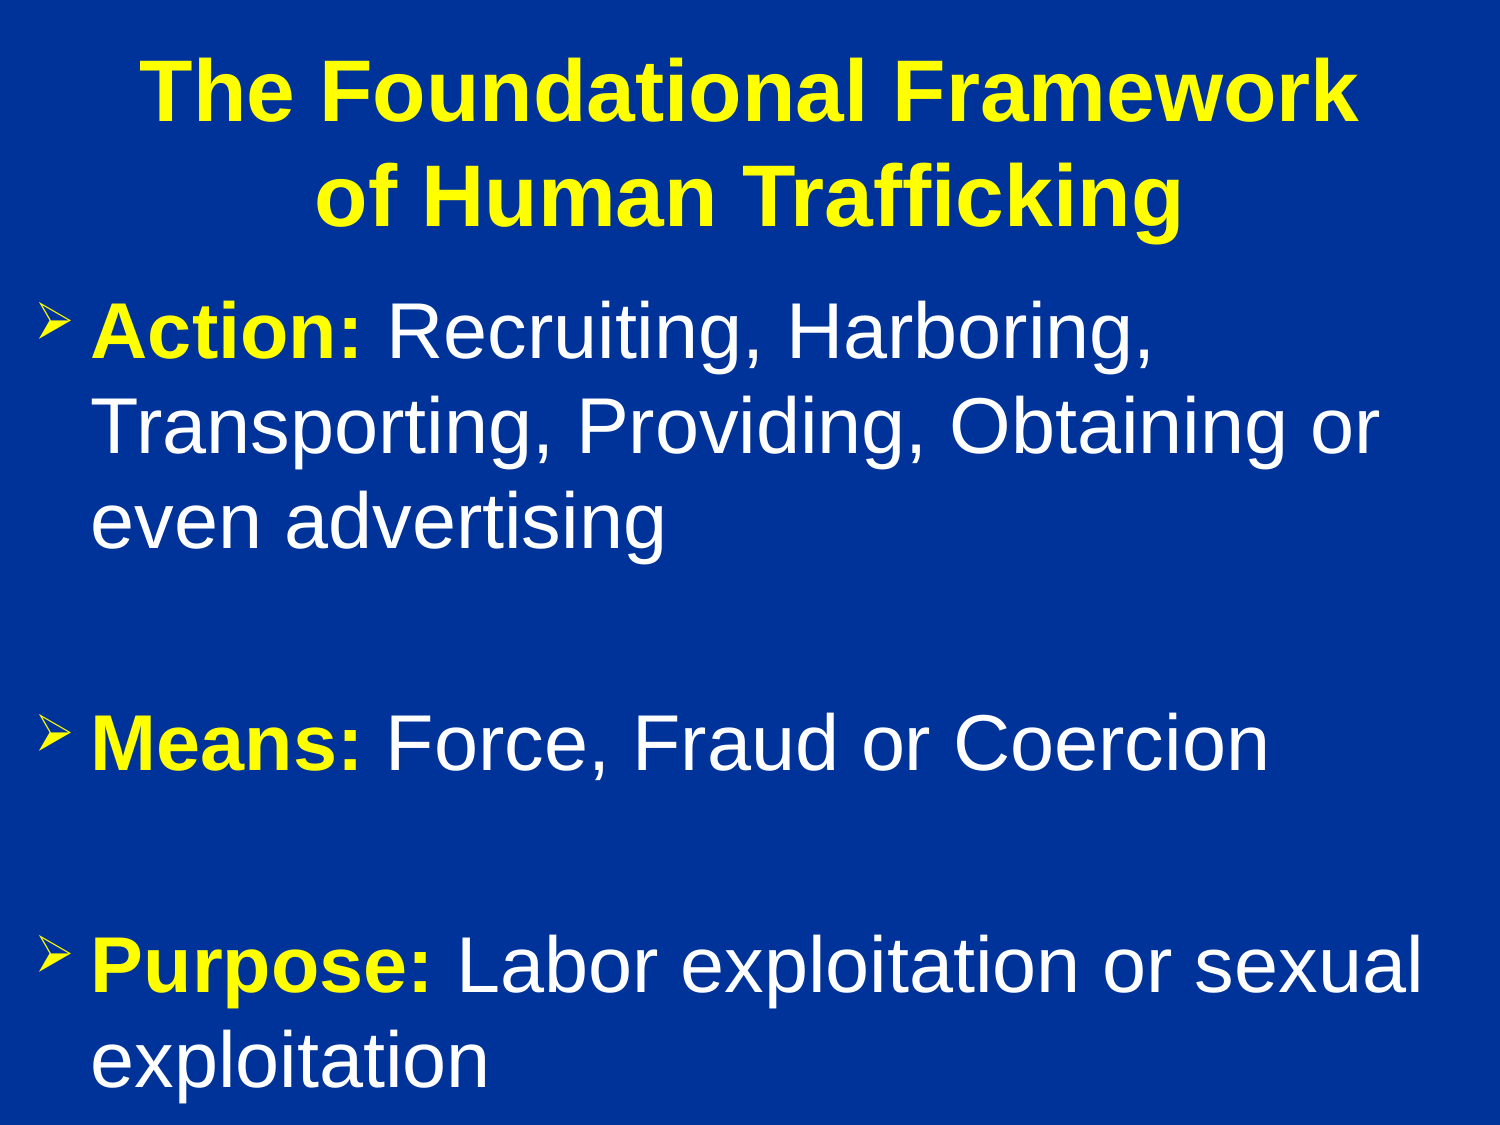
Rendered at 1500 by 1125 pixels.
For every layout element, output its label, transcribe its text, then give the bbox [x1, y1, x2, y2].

list Action: Recruiting, Harboring, Transporting, Providing, Obtaining or even advertising Means: Force, Fraud or Coercion Purpose: Labor exploitation or sexual exploitation [19, 272, 1484, 1125]
title The Foundational Framework of Human Trafficking [75, 45, 1425, 234]
